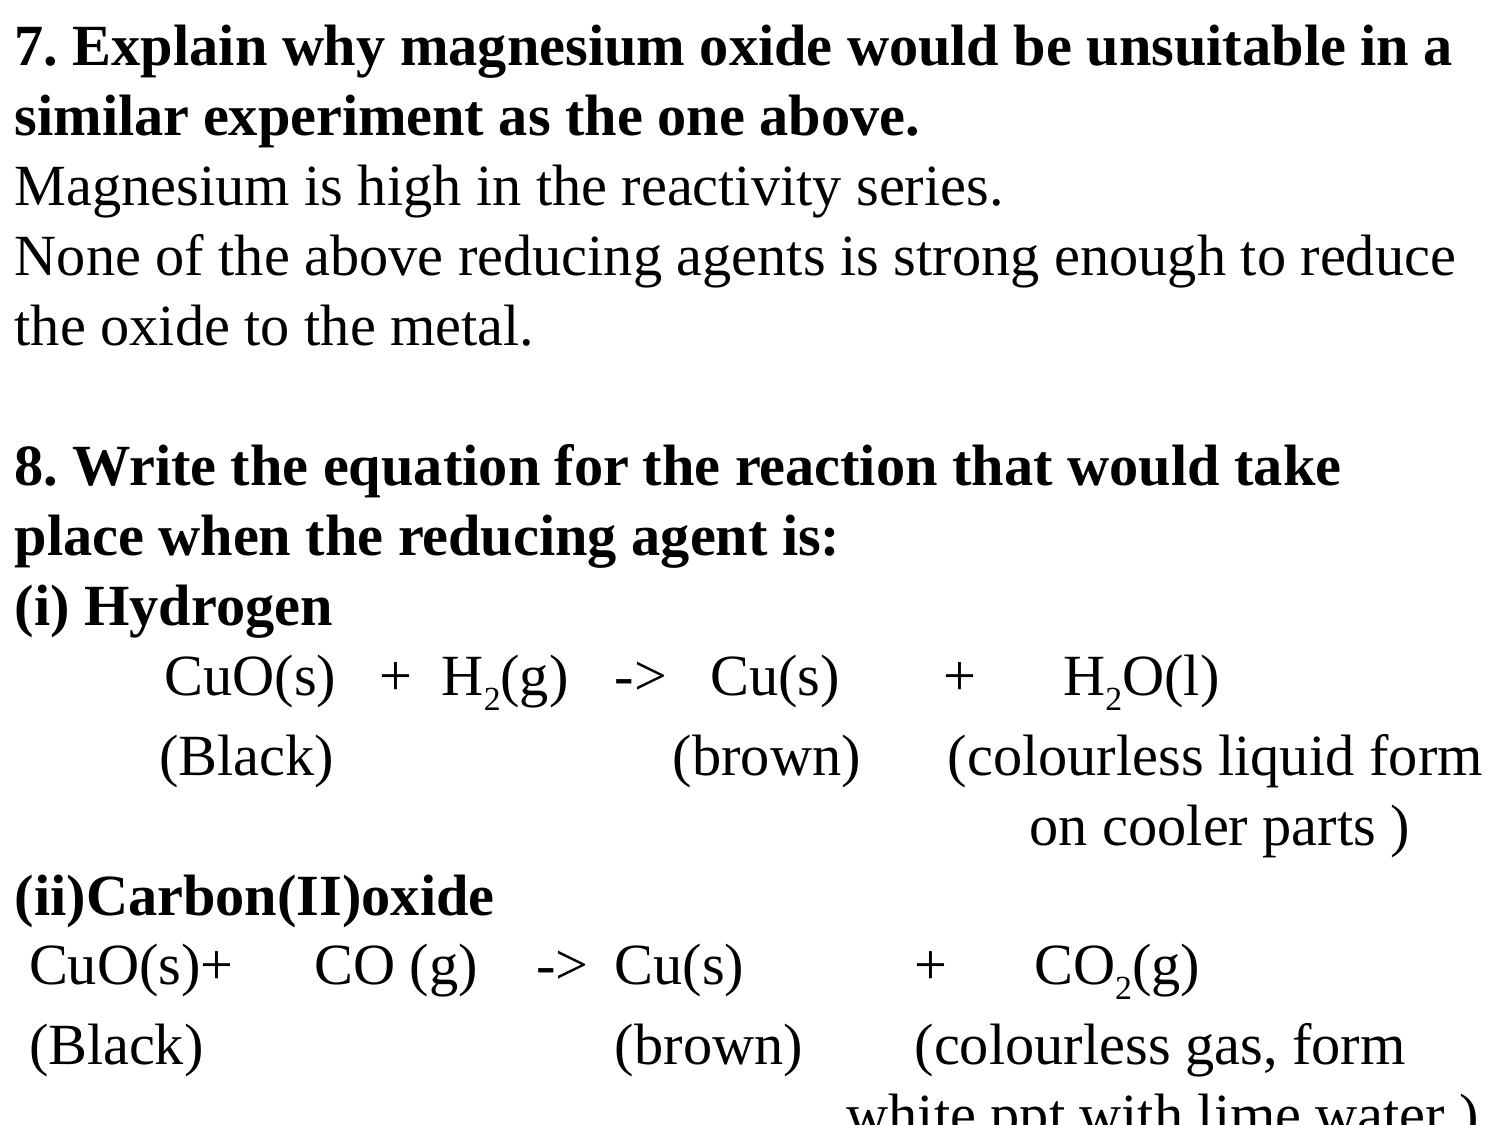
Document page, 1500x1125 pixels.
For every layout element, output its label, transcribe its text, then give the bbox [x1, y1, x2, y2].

text_box 7. Explain why magnesium oxide would be unsuitable in a similar experiment as the one above. Magnesium is high in the reactivity series. None of the above reducing agents is strong enough to reduce the oxide to the metal. 8. Write the equation for the reaction that would take place when the reducing agent is: (i) Hydrogen CuO(s) + H2(g) -> Cu(s) + H2O(l) (Black) (brown) (colourless liquid form on cooler parts ) (ii)Carbon(II)oxide CuO(s)+ CO (g) -> Cu(s) + CO2(g) (Black) (brown) (colourless gas, form white ppt with lime water ) [0, 0, 1500, 1125]
